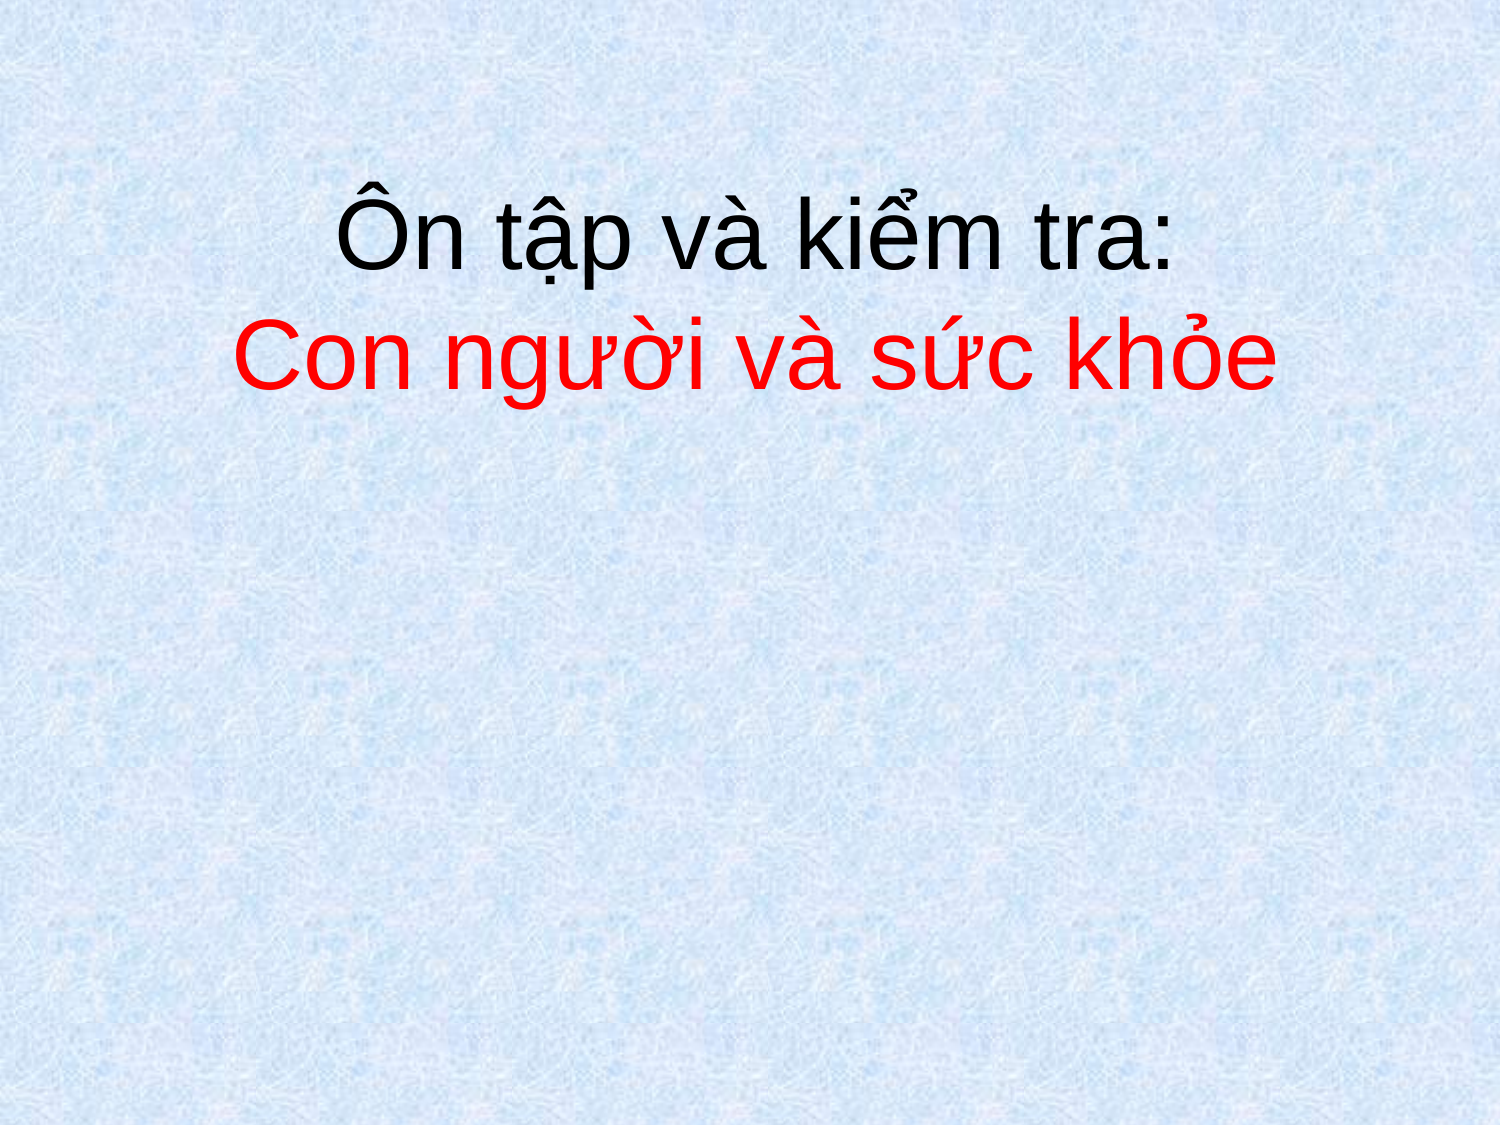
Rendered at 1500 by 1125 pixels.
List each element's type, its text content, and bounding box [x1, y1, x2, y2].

picture [0, 0, 1500, 1125]
text_box Ôn tập và kiểm tra: Con người và sức khỏe [187, 161, 1325, 417]
